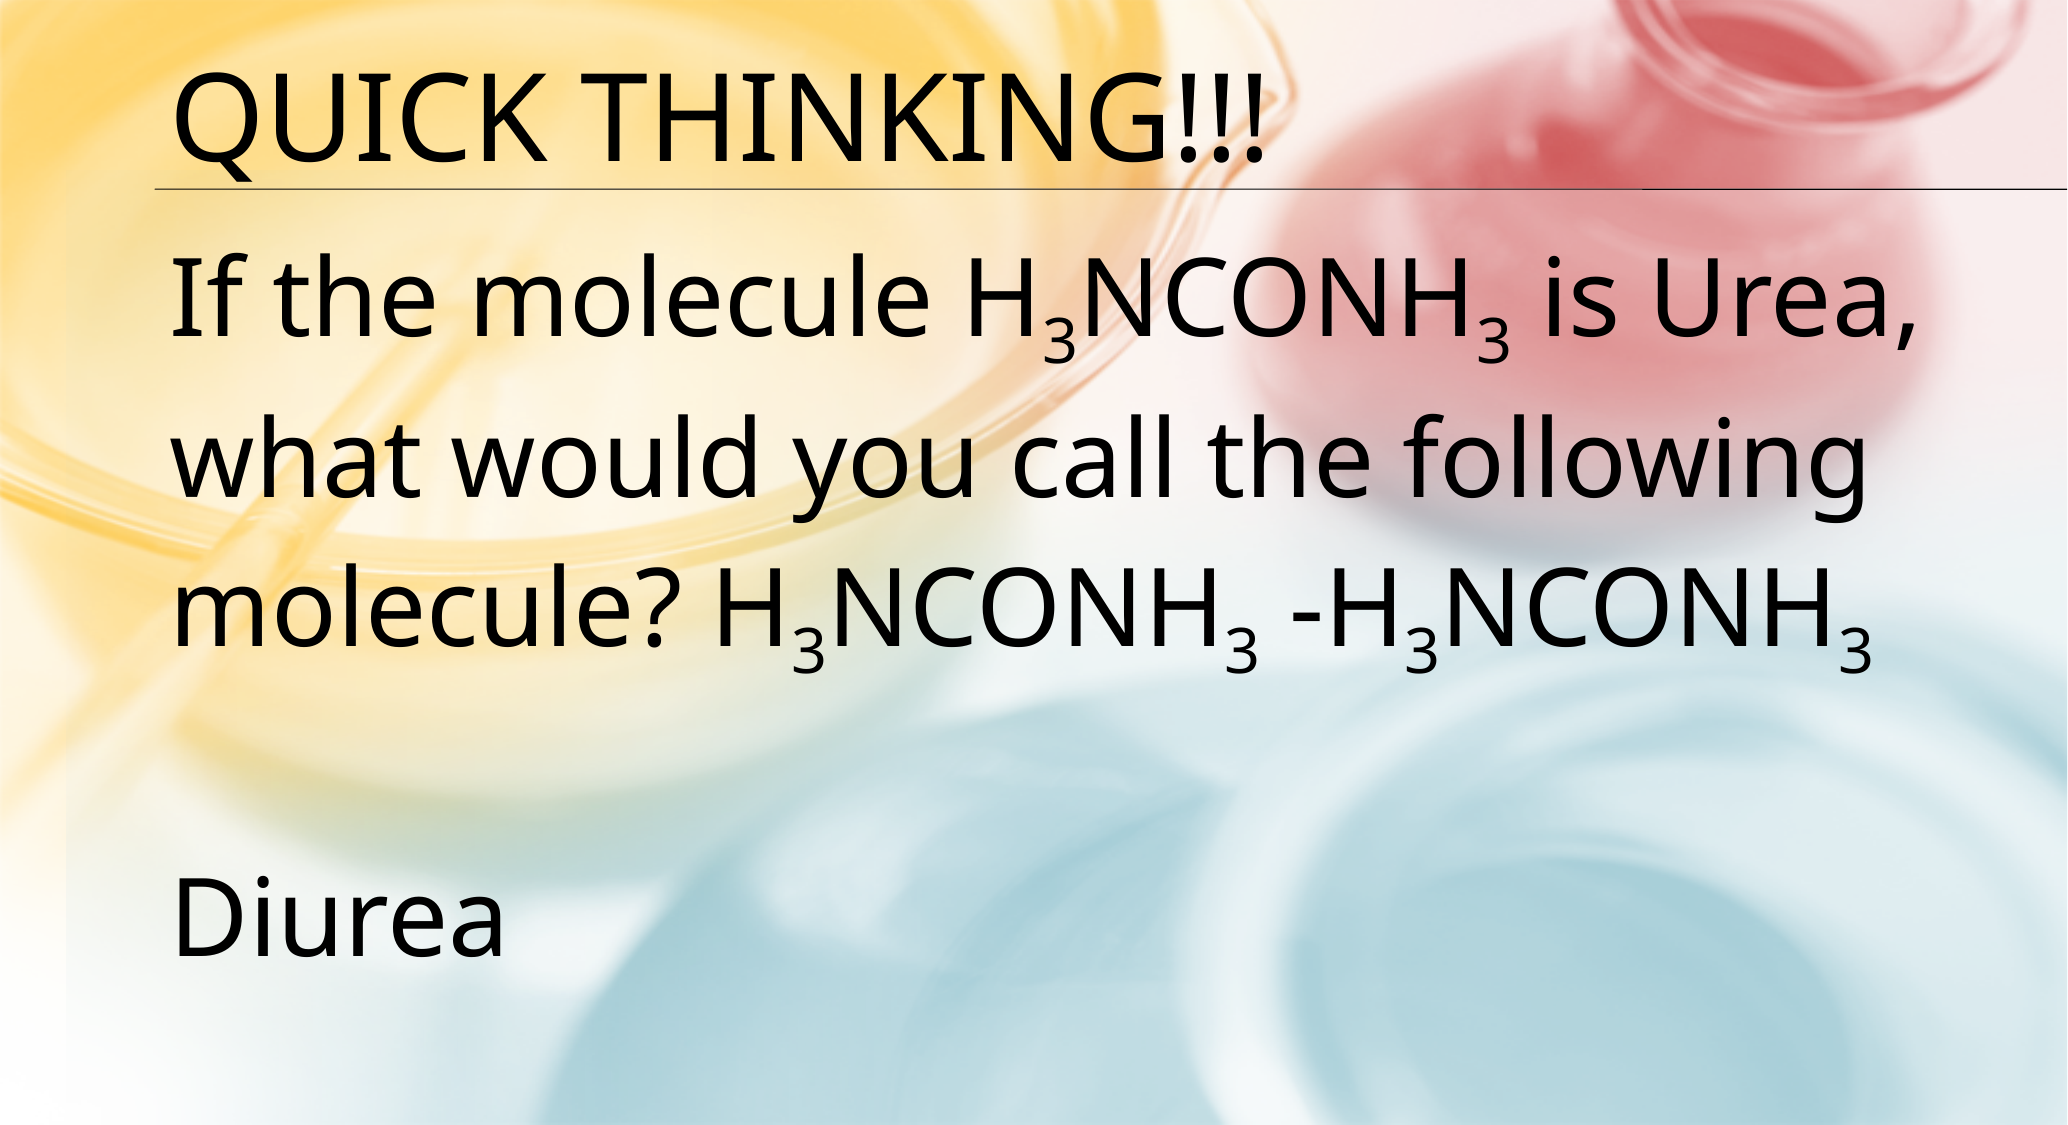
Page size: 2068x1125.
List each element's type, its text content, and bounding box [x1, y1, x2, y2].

text_box Quick thinking!!! [155, 23, 1964, 206]
text_box If the molecule H3NCONH3 is Urea, what would you call the following molecule? H3NCONH3 -H3NCONH3 Diurea [155, 212, 1964, 1005]
